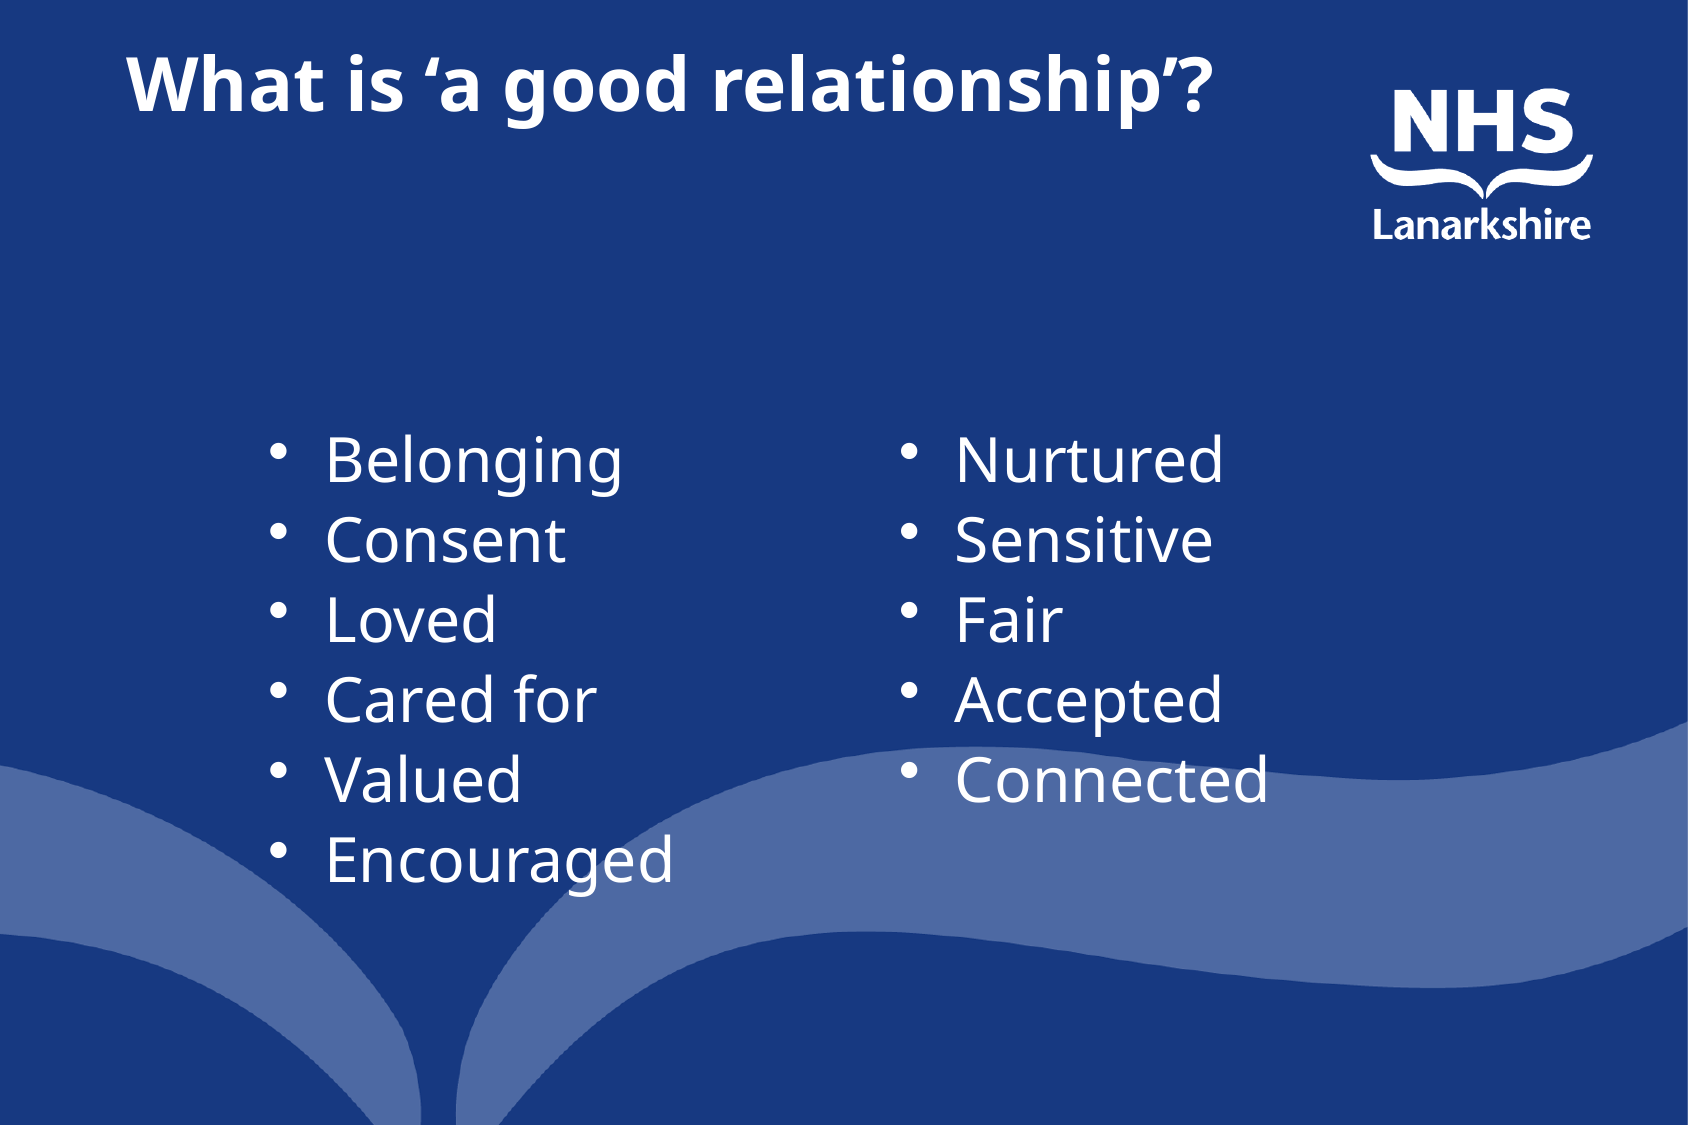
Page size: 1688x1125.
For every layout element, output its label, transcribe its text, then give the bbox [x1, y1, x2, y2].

title What is ‘a good relationship’? [111, 77, 1404, 266]
list Belonging Consent Loved Cared for Valued Encouraged Nurtured Sensitive Fair Accepted Connected [252, 420, 1545, 959]
